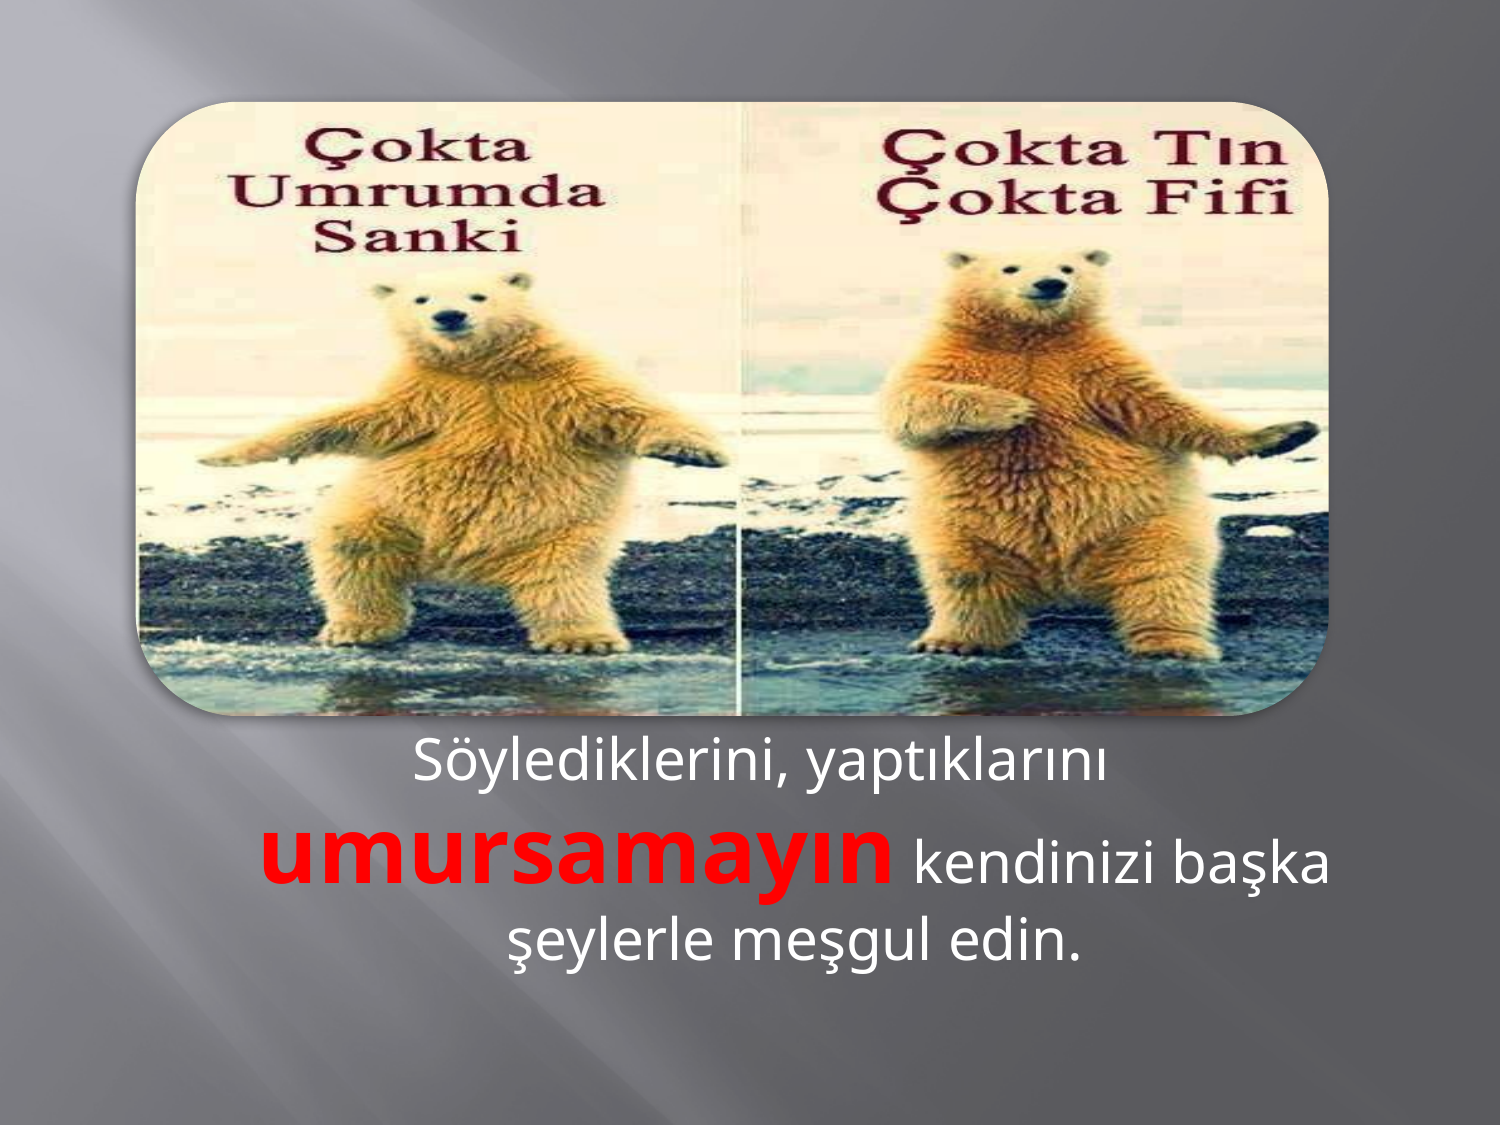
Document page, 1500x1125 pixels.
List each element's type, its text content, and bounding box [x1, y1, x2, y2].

list Söylediklerini, yaptıklarını umursamayın kendinizi başka şeylerle meşgul edin. [75, 137, 1425, 1005]
picture [135, 101, 1329, 717]
